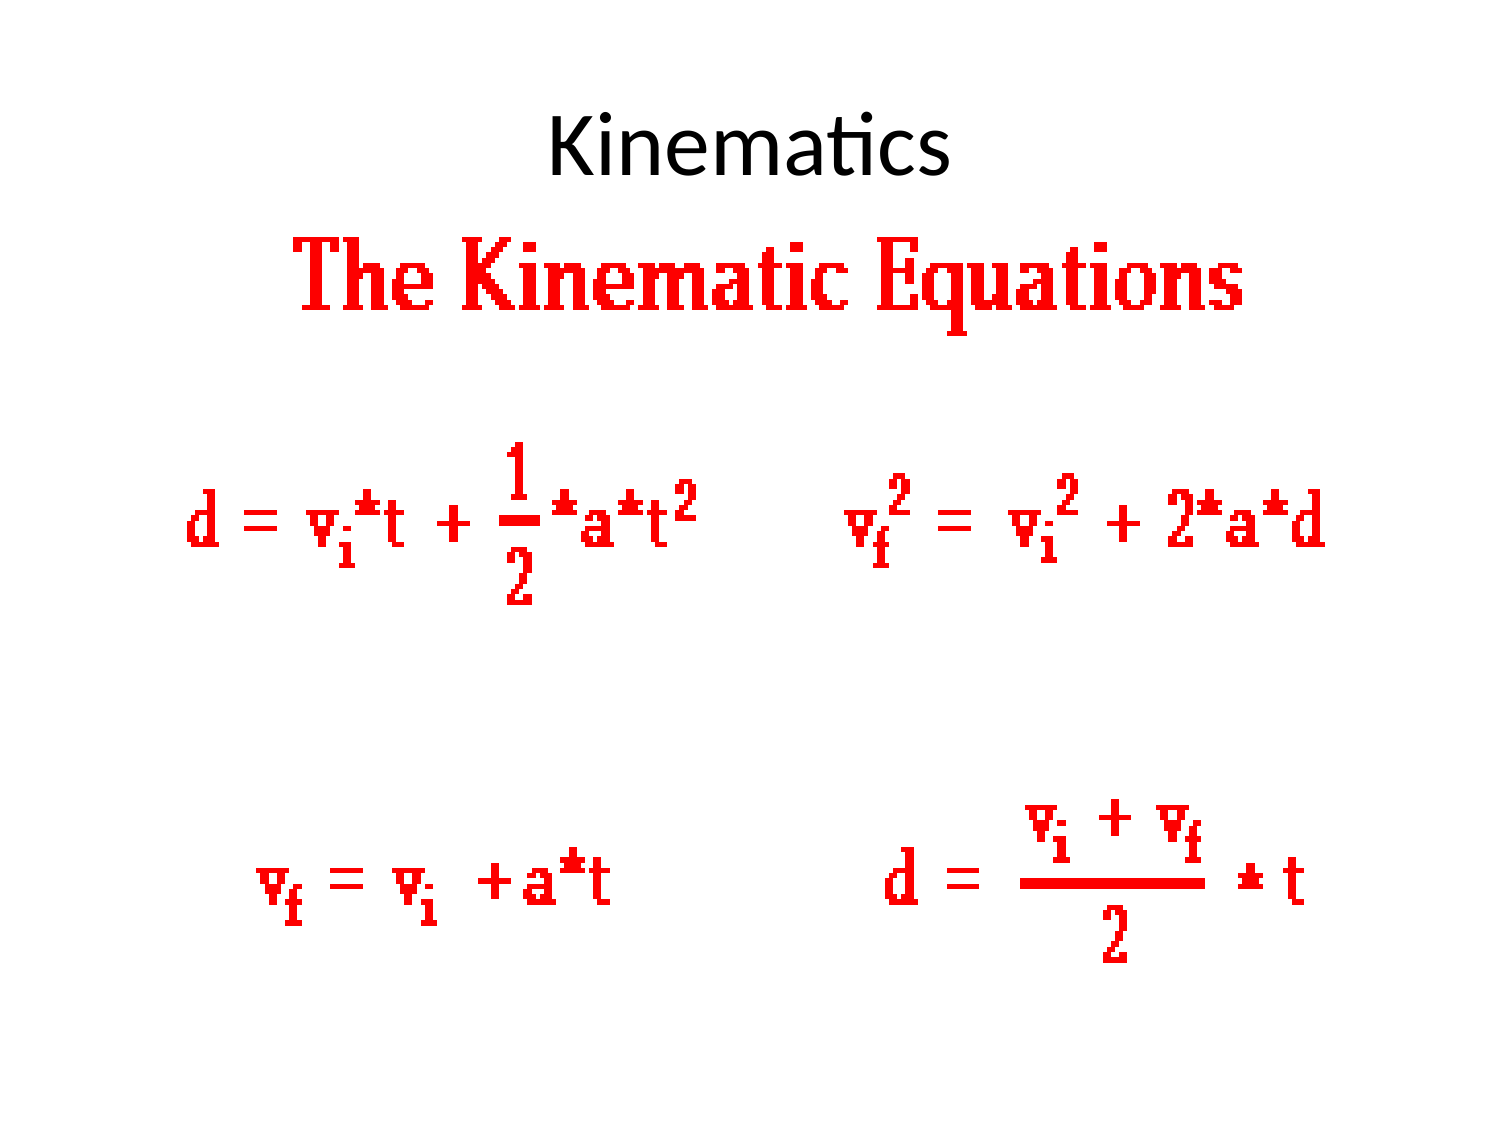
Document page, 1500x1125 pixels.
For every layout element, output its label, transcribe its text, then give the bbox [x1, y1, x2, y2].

title Kinematics [75, 45, 1425, 233]
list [187, 237, 1326, 963]
